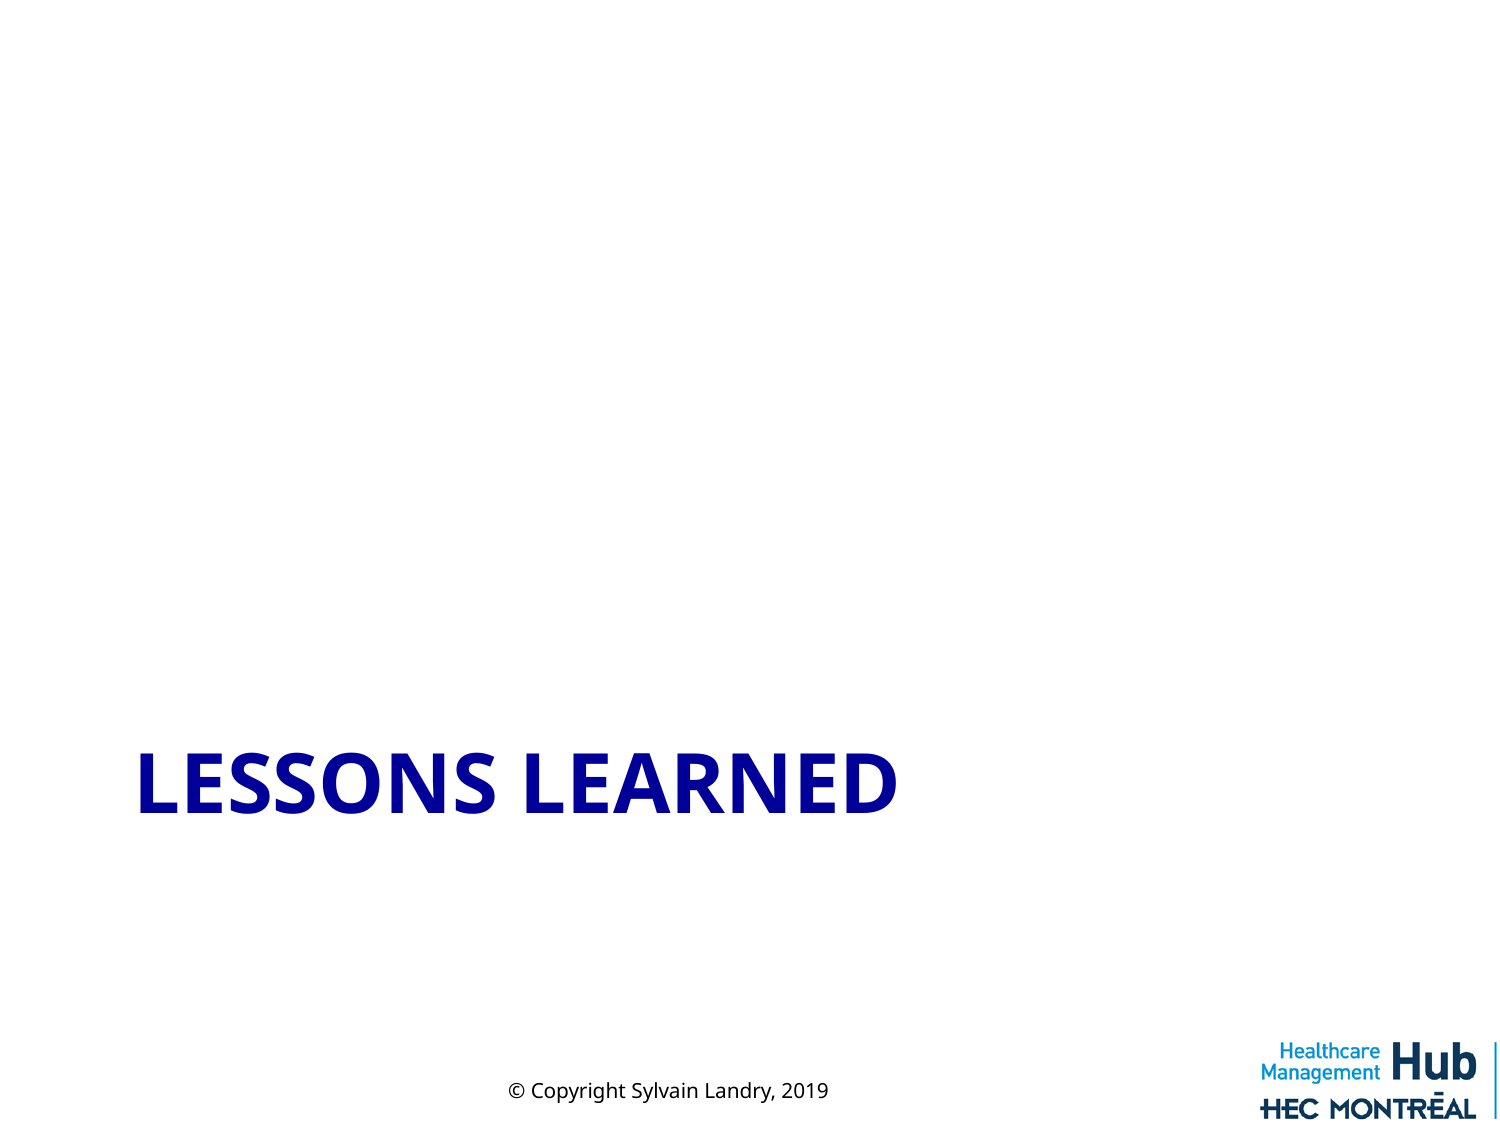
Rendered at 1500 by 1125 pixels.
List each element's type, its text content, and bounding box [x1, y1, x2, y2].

title Lessons LEARNED [118, 722, 1394, 947]
picture [1257, 1033, 1500, 1125]
